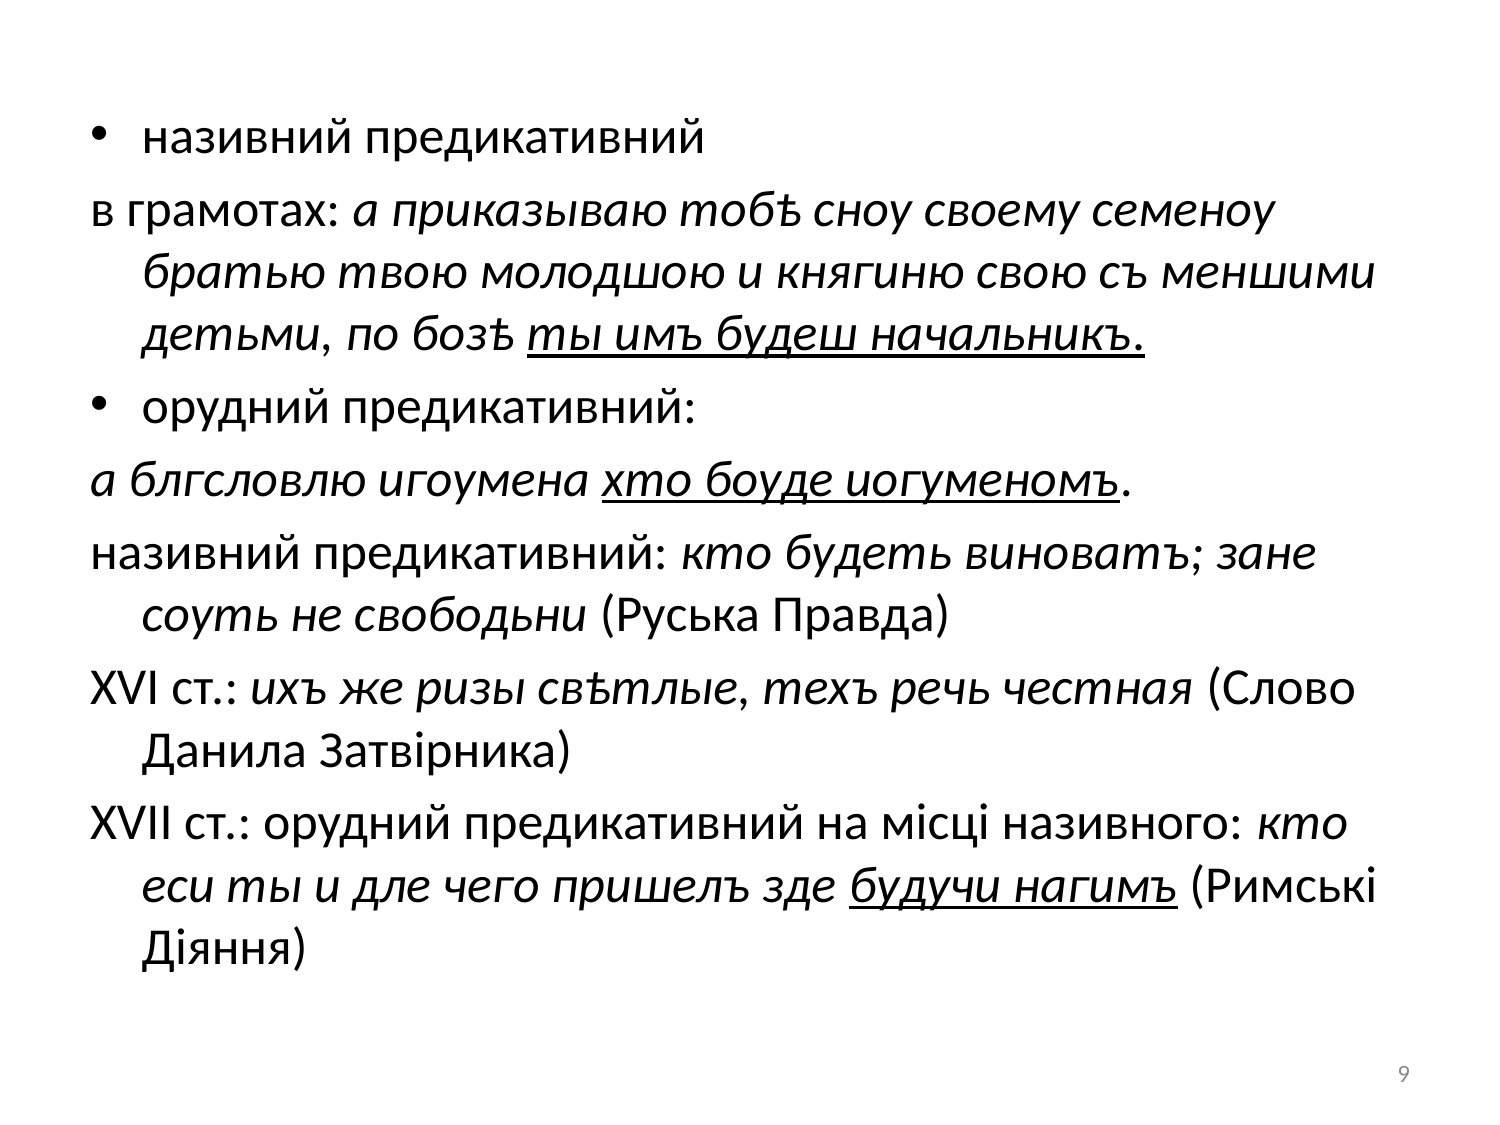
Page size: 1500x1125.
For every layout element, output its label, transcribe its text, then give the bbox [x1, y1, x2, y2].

list називний предикативний в грамотах: а приказываю тобѣ сноу своему семеноу братью твою молодшою и княгиню свою съ меншими детьми, по бозѣ ты имъ будеш начальникъ. орудний предикативний: а блгсловлю игоумена хто боуде иогуменомъ. називний предикативний: кто будеть виноватъ; зане соуть не свободьни (Руська Правда) XVI ст.: ихъ же ризы свѣтлые, техъ речь честная (Слово Данила Затвірника) XVІI ст.: орудний предикативний на місці називного: кто еси ты и дле чего пришелъ зде будучи нагимъ (Римські Діяння) [75, 93, 1425, 1005]
slide_number 9 [1074, 1042, 1425, 1103]
